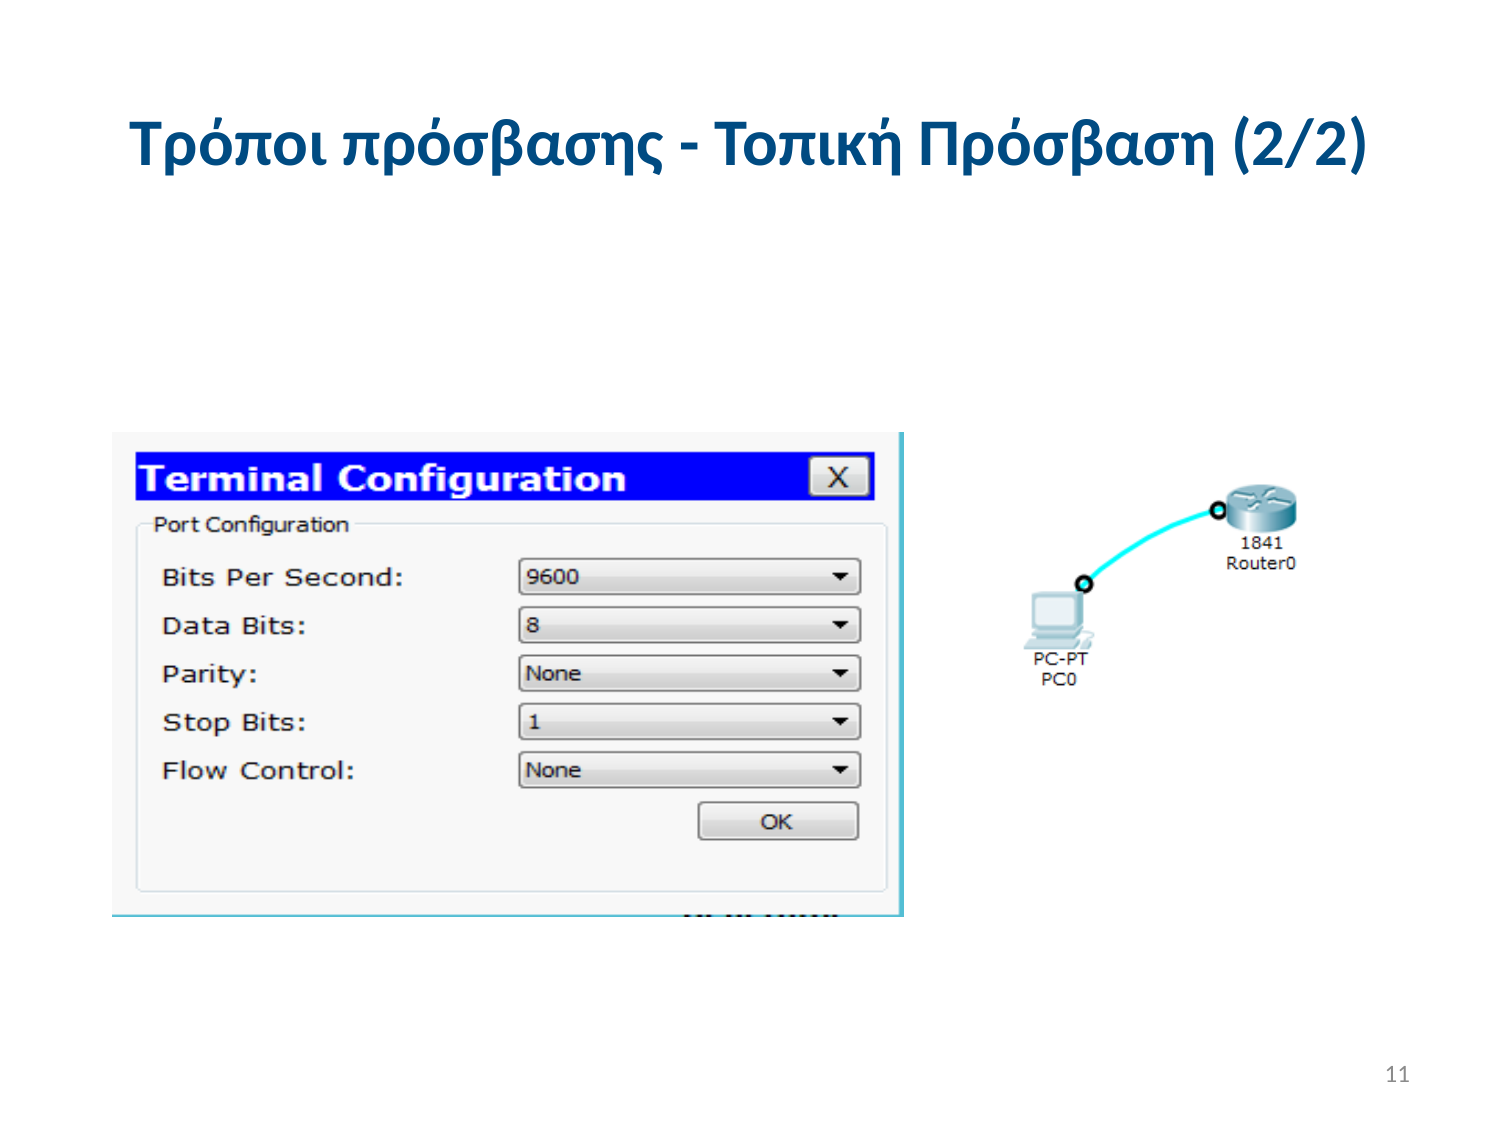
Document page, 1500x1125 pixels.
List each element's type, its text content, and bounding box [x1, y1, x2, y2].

slide_number 11 [1074, 1042, 1425, 1103]
title Τρόποι πρόσβασης - Τοπική Πρόσβαση (2/2) [75, 45, 1425, 233]
picture [111, 432, 904, 918]
picture [974, 408, 1353, 728]
